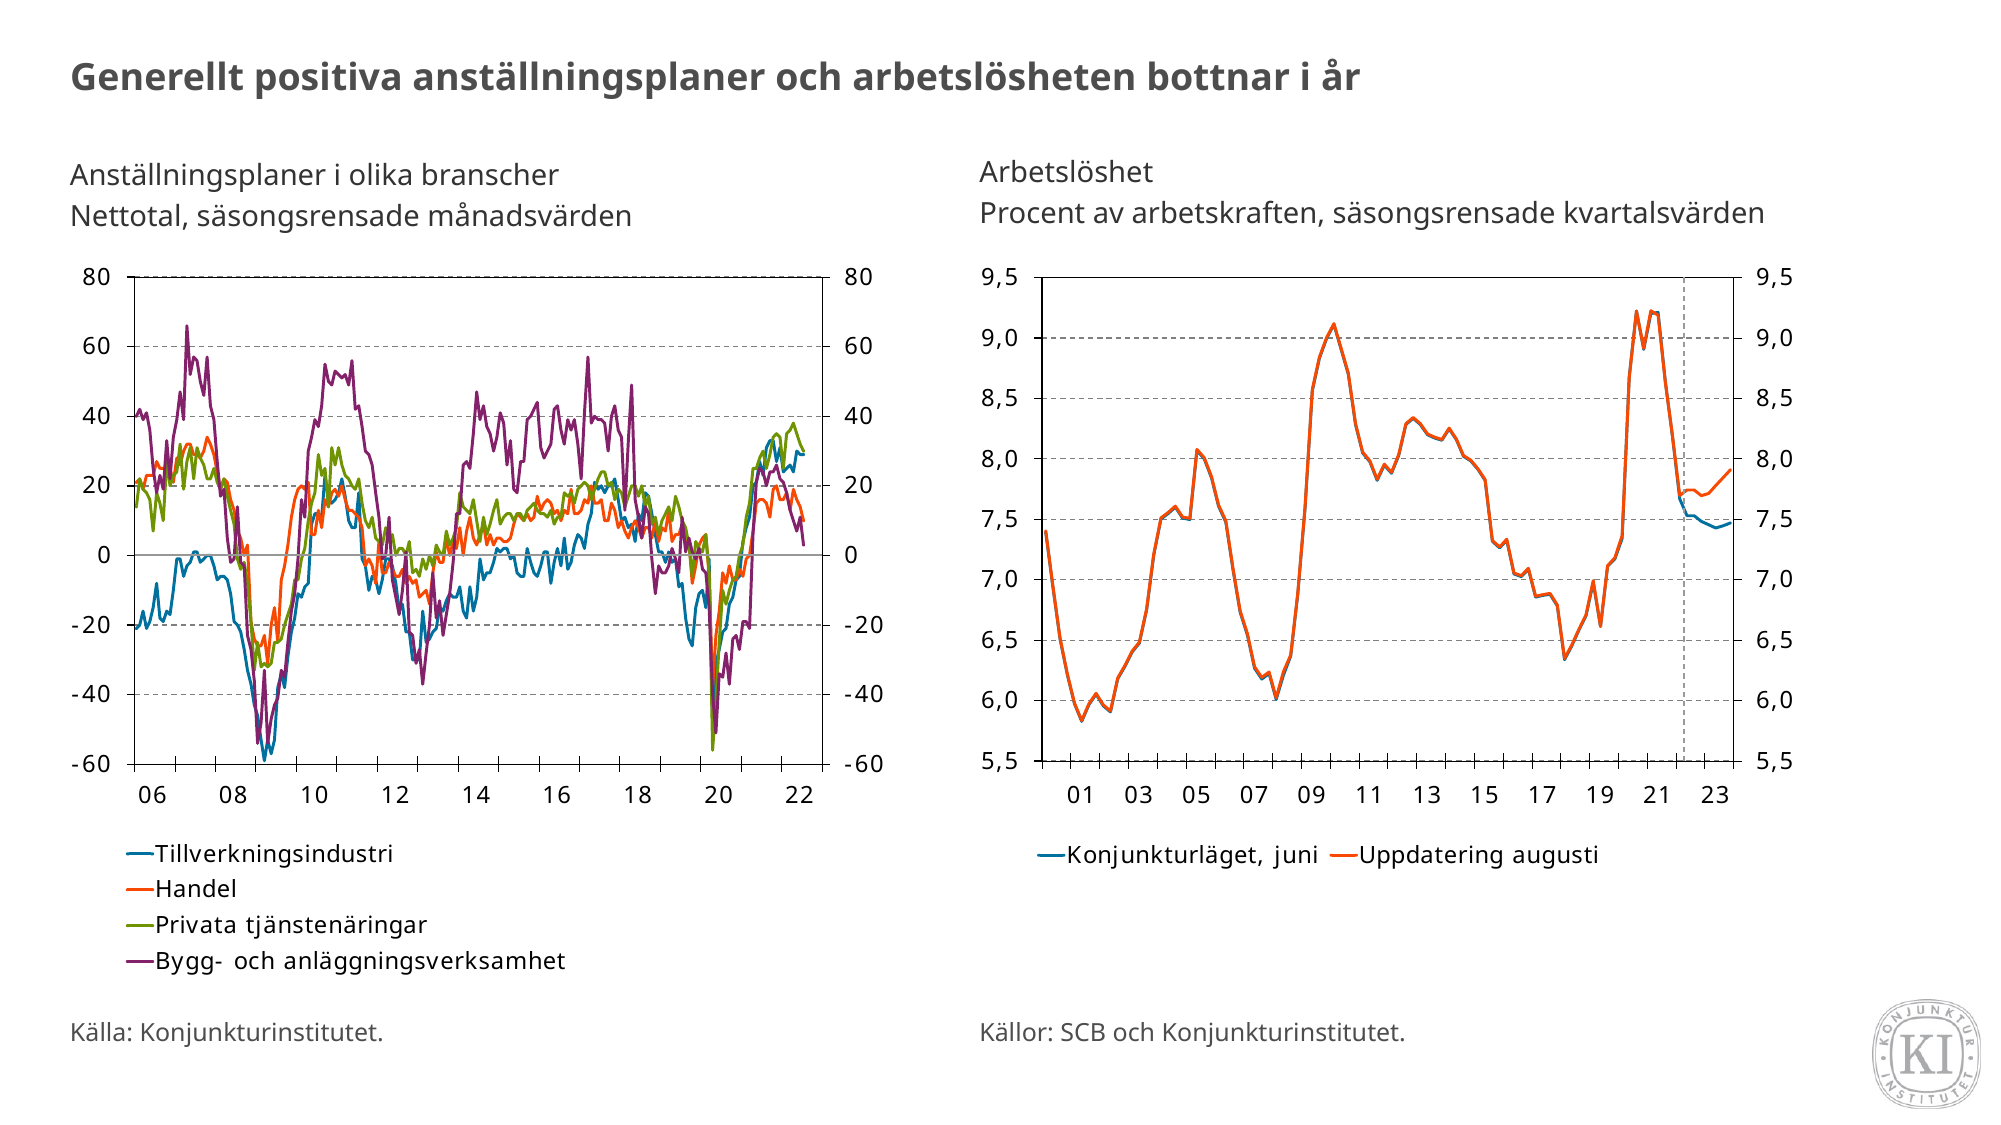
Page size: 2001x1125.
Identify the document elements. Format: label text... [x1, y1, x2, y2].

text_box Arbetslöshet Procent av arbetskraften, säsongsrensade kvartalsvärden [964, 153, 1848, 237]
title Generellt positiva anställningsplaner och arbetslösheten bottnar i år [55, 45, 964, 128]
text_box Källor: SCB och Konjunkturinstitutet. [964, 1008, 1848, 1106]
picture [1872, 999, 1981, 1109]
text_box [964, 45, 1848, 128]
picture [964, 252, 1848, 874]
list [54, 251, 938, 980]
subtitle Källa: Konjunkturinstitutet. [55, 1008, 938, 1106]
list Anställningsplaner i olika branscher Nettotal, säsongsrensade månadsvärden [54, 156, 938, 240]
